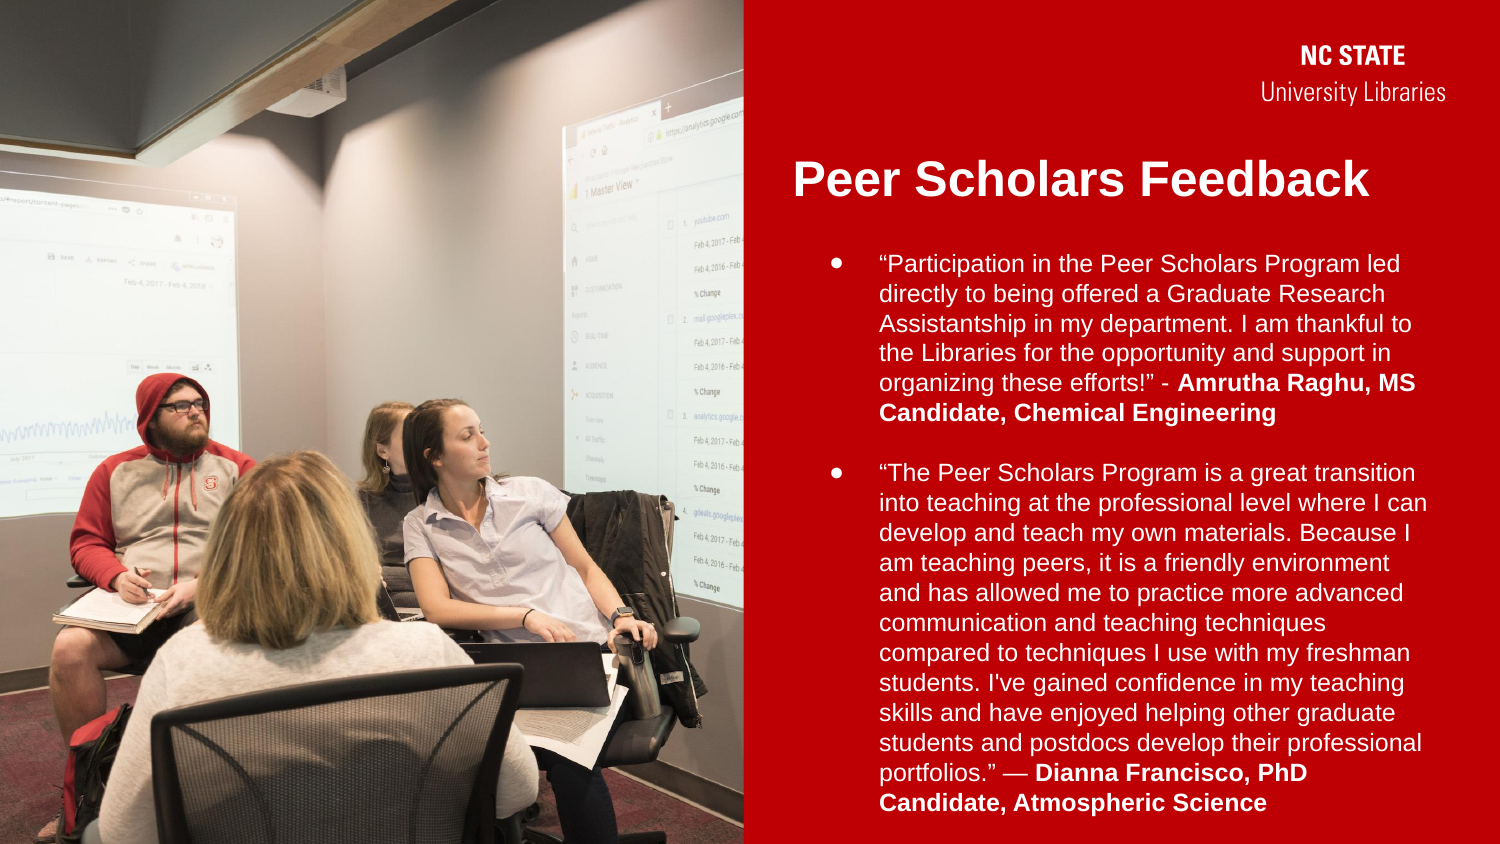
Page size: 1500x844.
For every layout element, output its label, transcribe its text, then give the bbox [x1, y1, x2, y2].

title Peer Scholars Feedback [777, 131, 1472, 226]
picture [0, 0, 744, 844]
picture [1236, 35, 1470, 116]
title “Participation in the Peer Scholars Program led directly to being offered a Graduate Research Assistantship in my department. I am thankful to the Libraries for the opportunity and support in organizing these efforts!” - Amrutha Raghu, MS Candidate, Chemical Engineering “The Peer Scholars Program is a great transition into teaching at the professional level where I can develop and teach my own materials. Because I am teaching peers, it is a friendly environment and has allowed me to practice more advanced communication and teaching techniques compared to techniques I use with my freshman students. I've gained confidence in my teaching skills and have enjoyed helping other graduate students and postdocs develop their professional portfolios.” — Dianna Francisco, PhD Candidate, Atmospheric Science [789, 232, 1450, 492]
